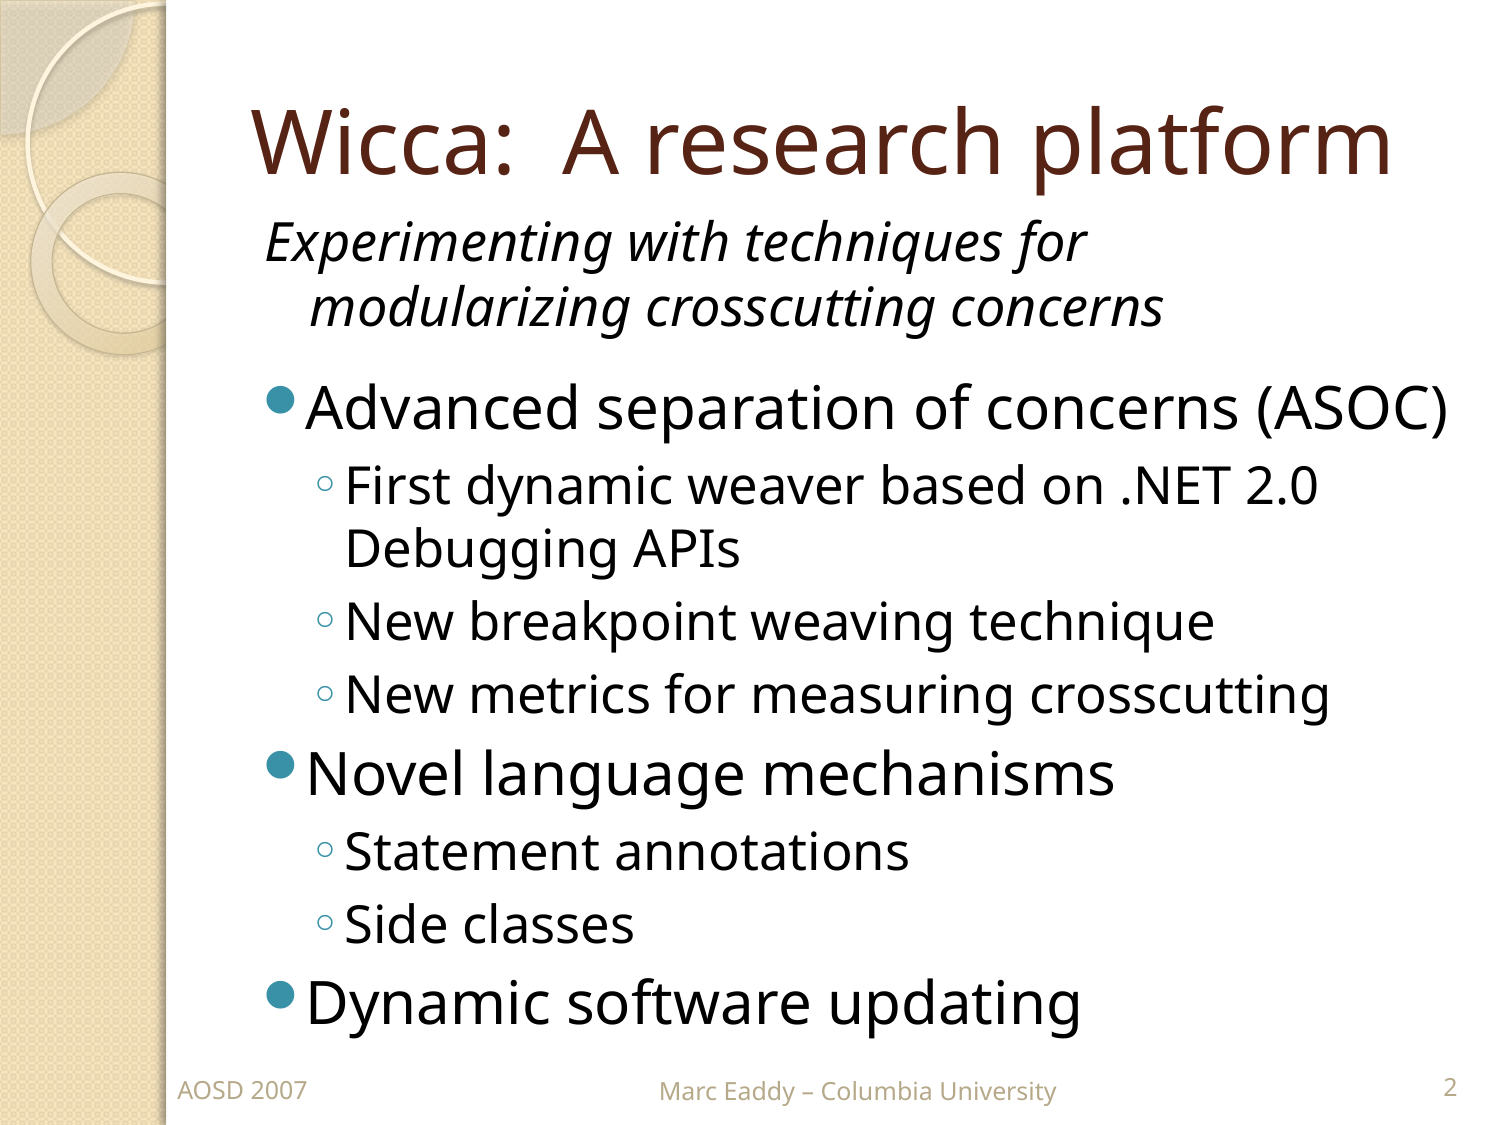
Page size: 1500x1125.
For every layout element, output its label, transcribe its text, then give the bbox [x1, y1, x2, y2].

slide_number 2 [1413, 1034, 1488, 1113]
footer AOSD 2007 [162, 1037, 638, 1116]
text_box Experimenting with techniques for modularizing crosscutting concerns [249, 199, 1438, 348]
title Wicca: A research platform [235, 45, 1466, 233]
list Advanced separation of concerns (ASOC) First dynamic weaver based on .NET 2.0 Debugging APIs New breakpoint weaving technique New metrics for measuring crosscutting Novel language mechanisms Statement annotations Side classes Dynamic software updating [235, 362, 1466, 1063]
